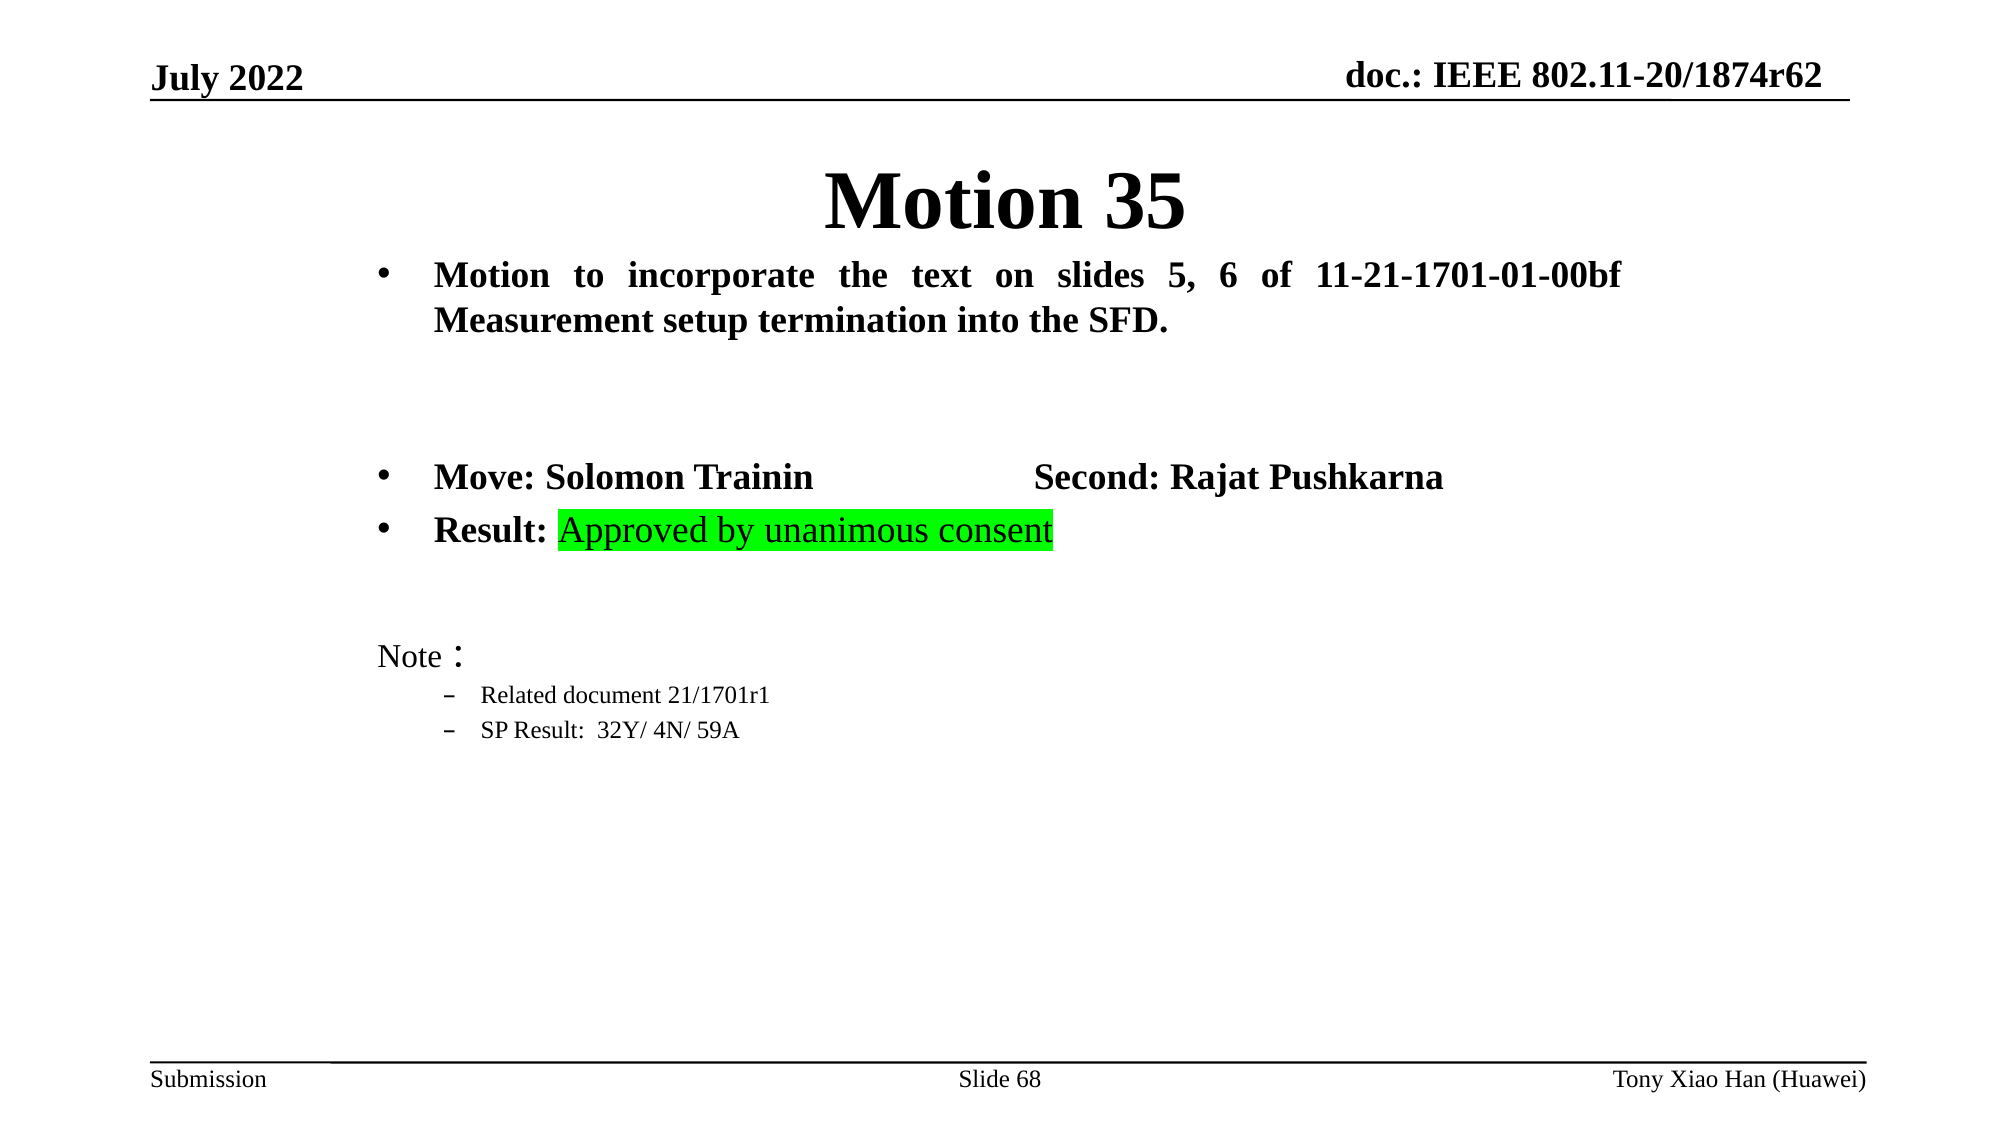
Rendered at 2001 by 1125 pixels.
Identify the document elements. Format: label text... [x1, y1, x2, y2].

text_box Motion 35 [368, 137, 1644, 275]
text_box Motion to incorporate the text on slides 5, 6 of 11-21-1701-01-00bf Measurement setup termination into the SFD. Move: Solomon Trainin Second: Rajat Pushkarna Result: Approved by unanimous consent Note： Related document 21/1701r1 SP Result: 32Y/ 4N/ 59A [362, 212, 1638, 900]
